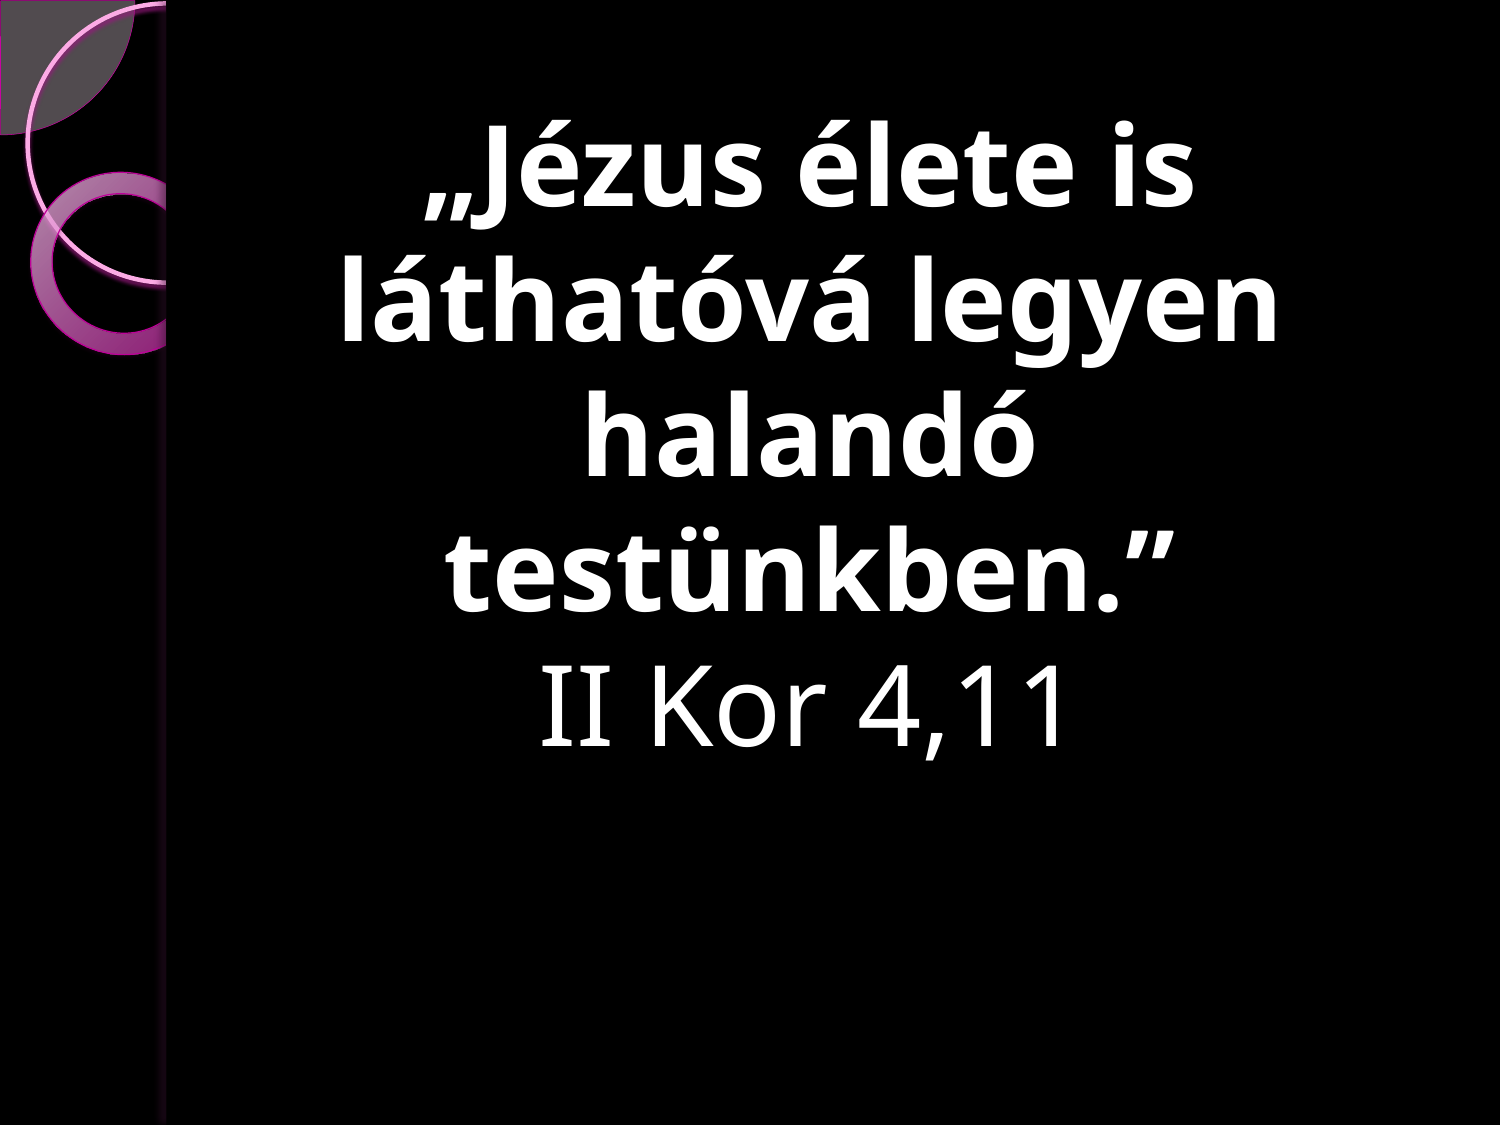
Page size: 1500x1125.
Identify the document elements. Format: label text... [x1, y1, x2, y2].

title „Jézus élete is láthatóvá legyen halandó testünkben.” II Kor 4,11 [194, 338, 1425, 526]
